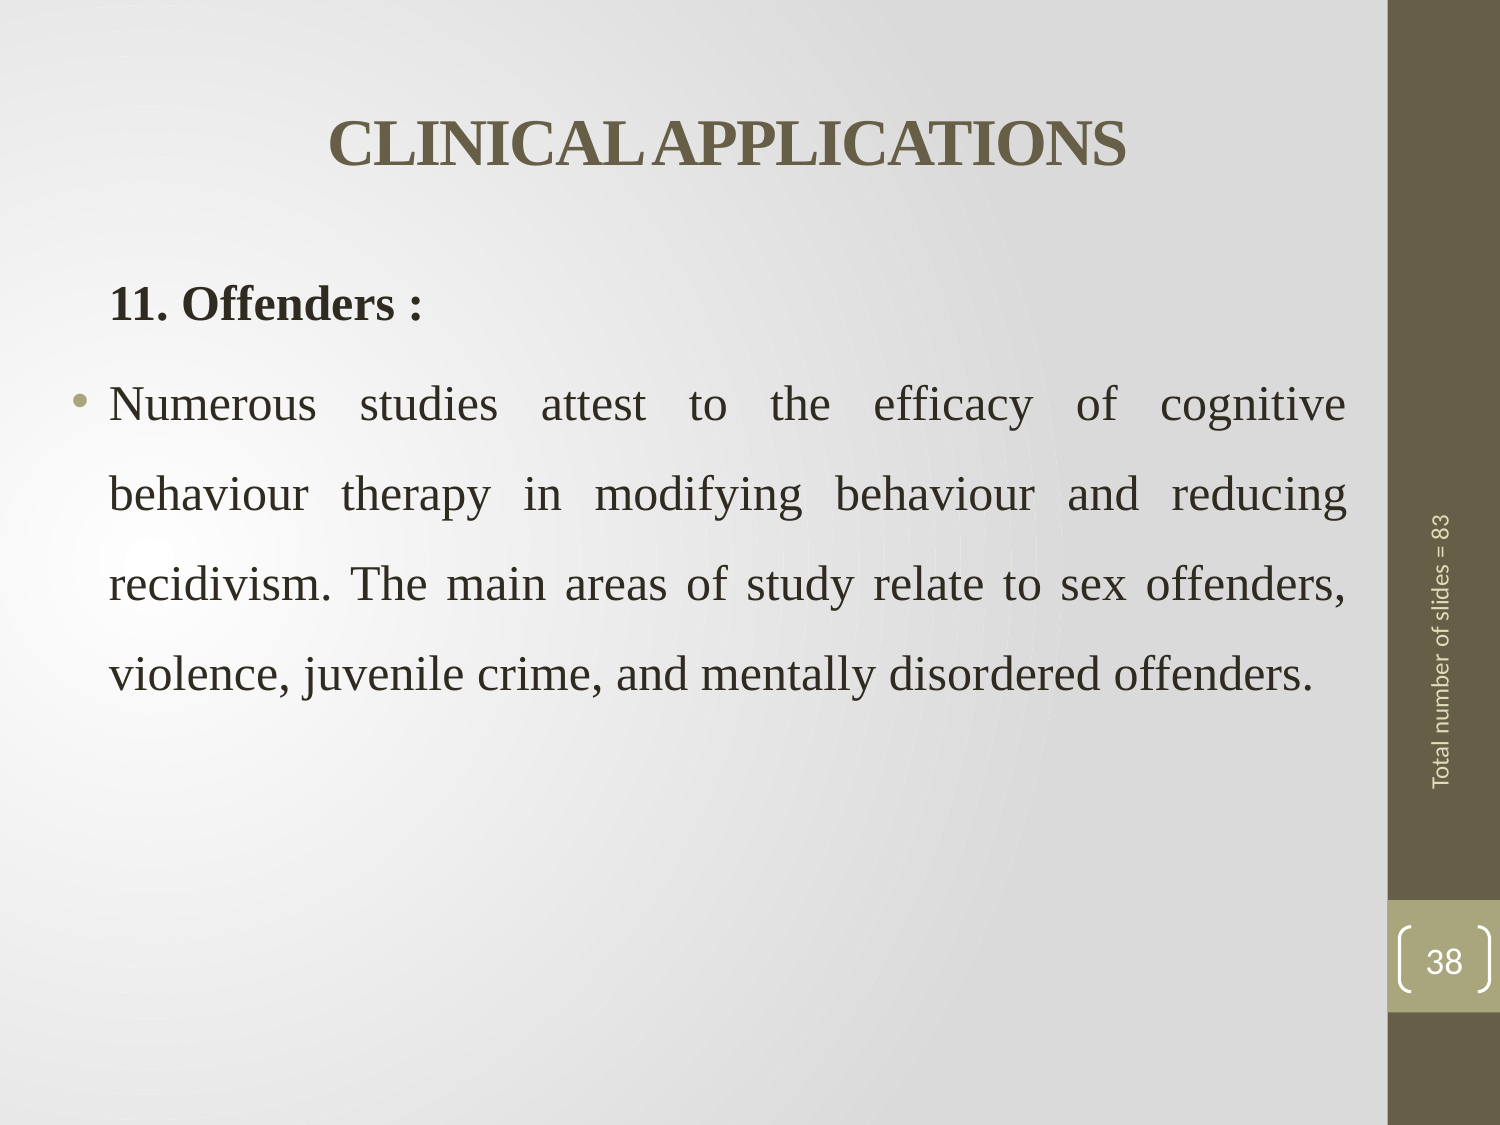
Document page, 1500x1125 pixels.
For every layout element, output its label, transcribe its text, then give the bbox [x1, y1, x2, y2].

list 11. Offenders : Numerous studies attest to the efficacy of cognitive behaviour therapy in modifying behaviour and reduc­ing recidivism. The main areas of study relate to sex offenders, violence, juvenile crime, and mentally disor­dered offenders. [37, 262, 1363, 1050]
slide_number 38 [1397, 925, 1492, 994]
title CLINICAL APPLICATIONS [75, 45, 1325, 233]
footer Total number of slides = 83 [1408, 500, 1469, 889]
